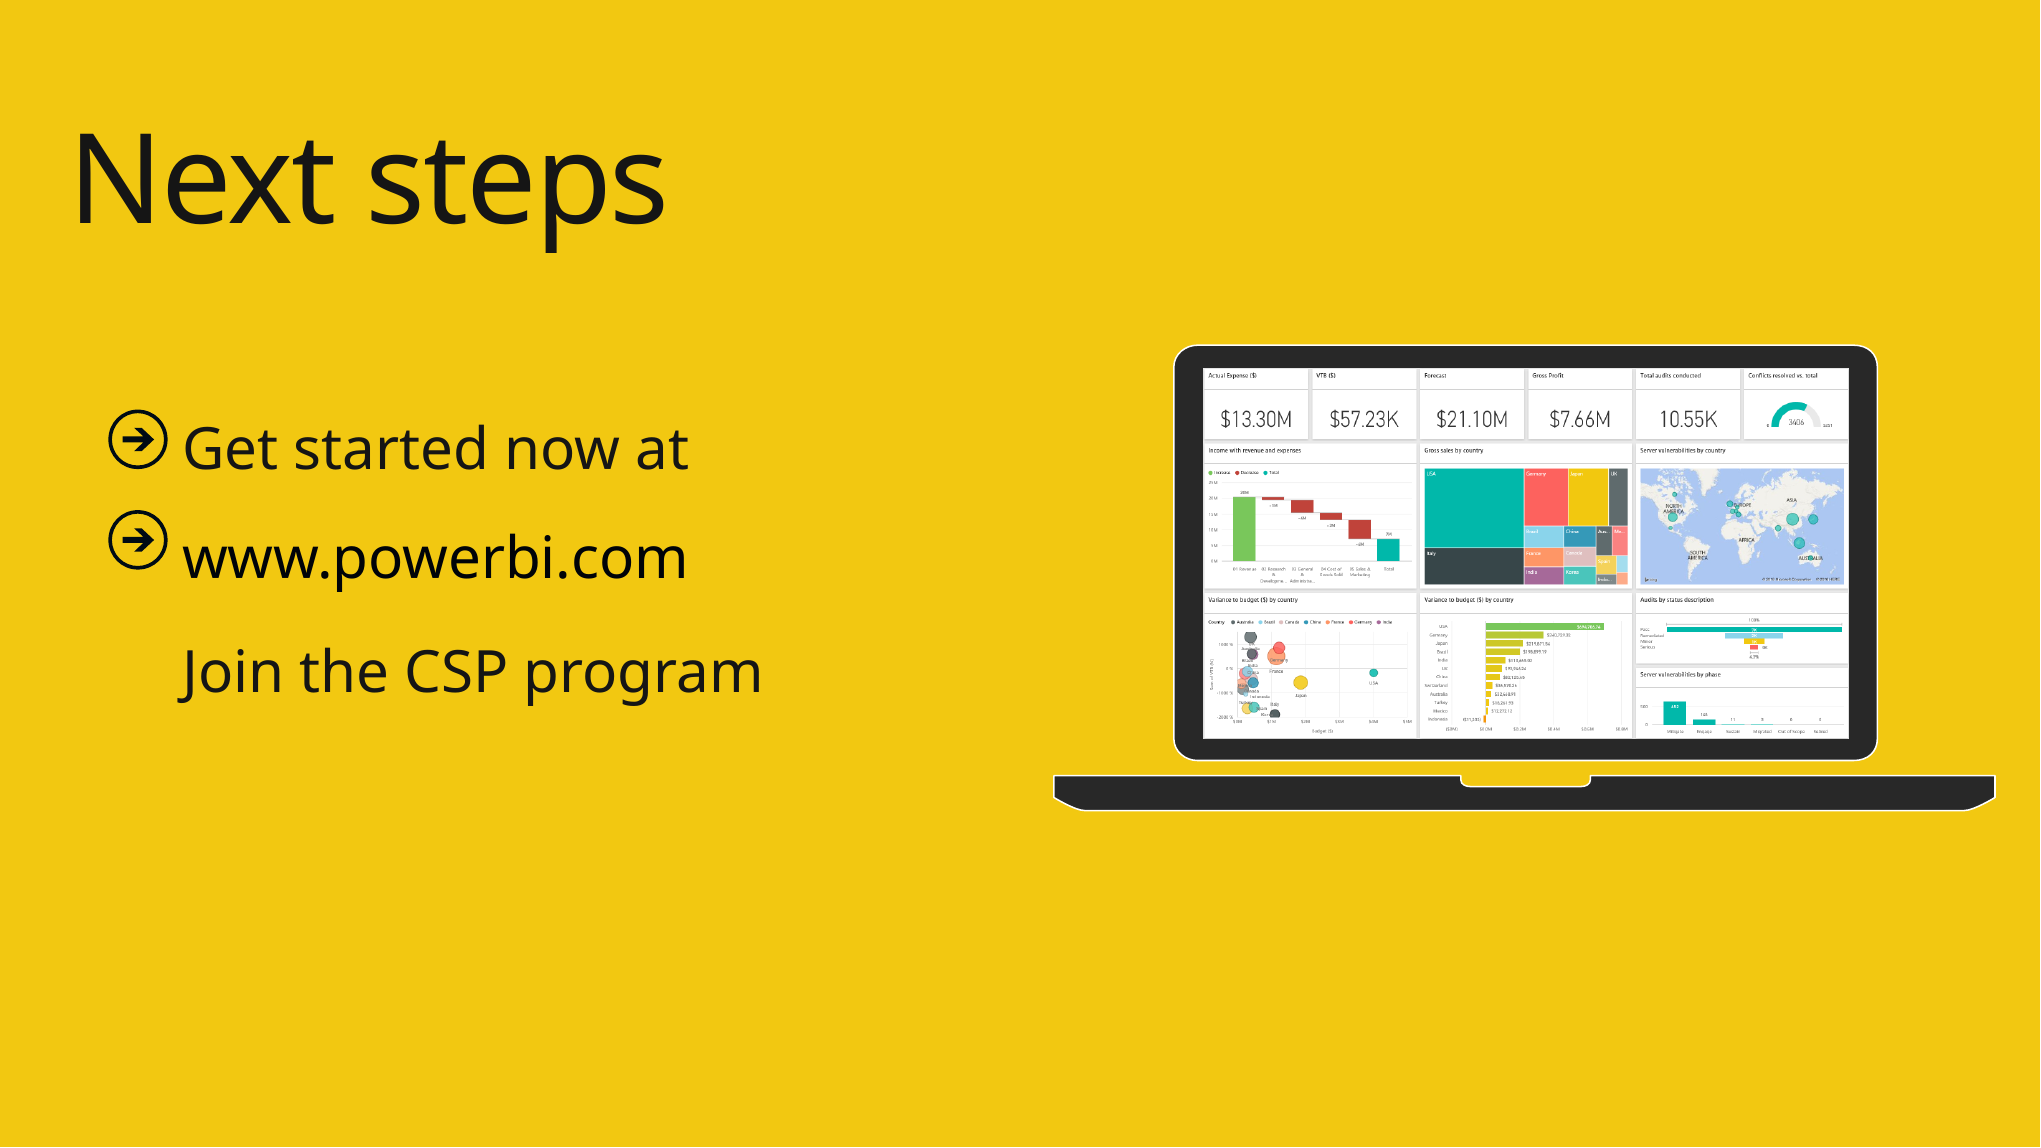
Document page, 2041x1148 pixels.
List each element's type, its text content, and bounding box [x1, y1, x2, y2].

text_box [108, 510, 168, 570]
title Next steps [45, 83, 1996, 290]
text_box Get started now at www.powerbi.com Join the CSP program [167, 368, 1053, 712]
text_box [108, 409, 168, 470]
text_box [1053, 344, 1996, 811]
